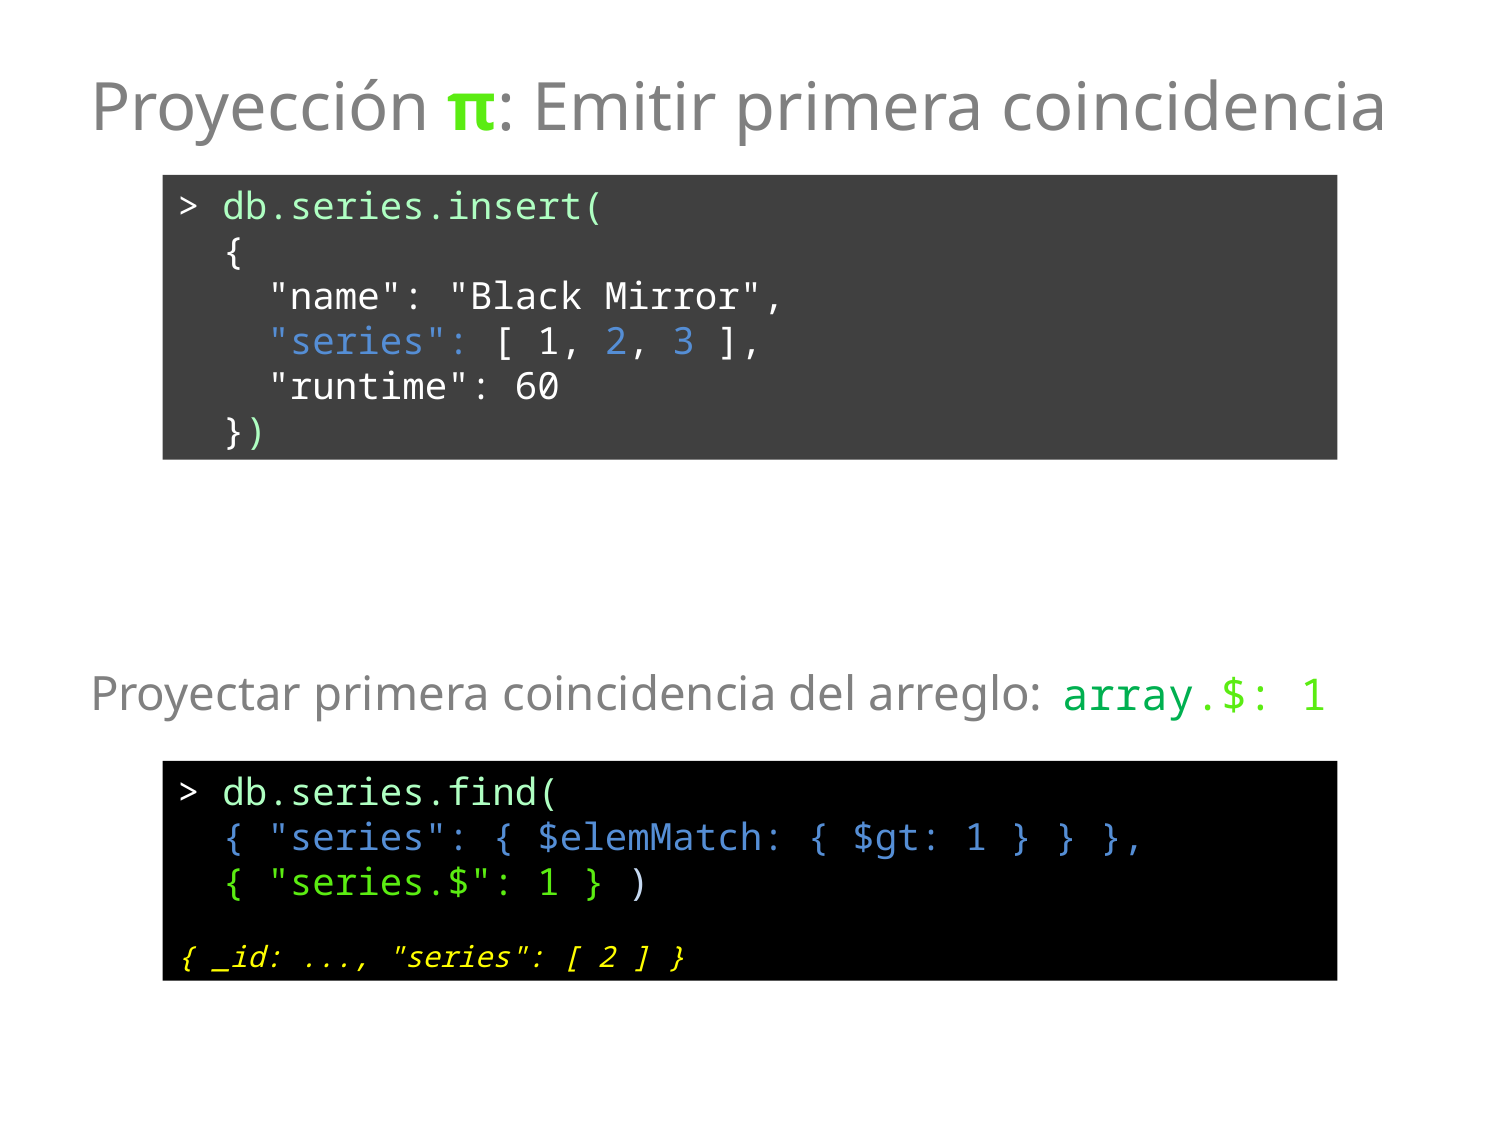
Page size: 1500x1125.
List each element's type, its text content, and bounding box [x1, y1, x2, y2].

title Proyección π: Emitir primera coincidencia [75, 45, 1500, 163]
text_box > db.series.insert( { "name": "Black Mirror", "series": [ 1, 2, 3 ], "runtime": 60 }) [162, 174, 1338, 460]
text_box Proyectar primera coincidencia del arreglo: array.$: 1 [75, 632, 1500, 750]
text_box > db.series.find( { "series": { $elemMatch: { $gt: 1 } } }, { "series.$": 1 } ) { _id: ..., "series": [ 2 ] } [162, 760, 1338, 981]
